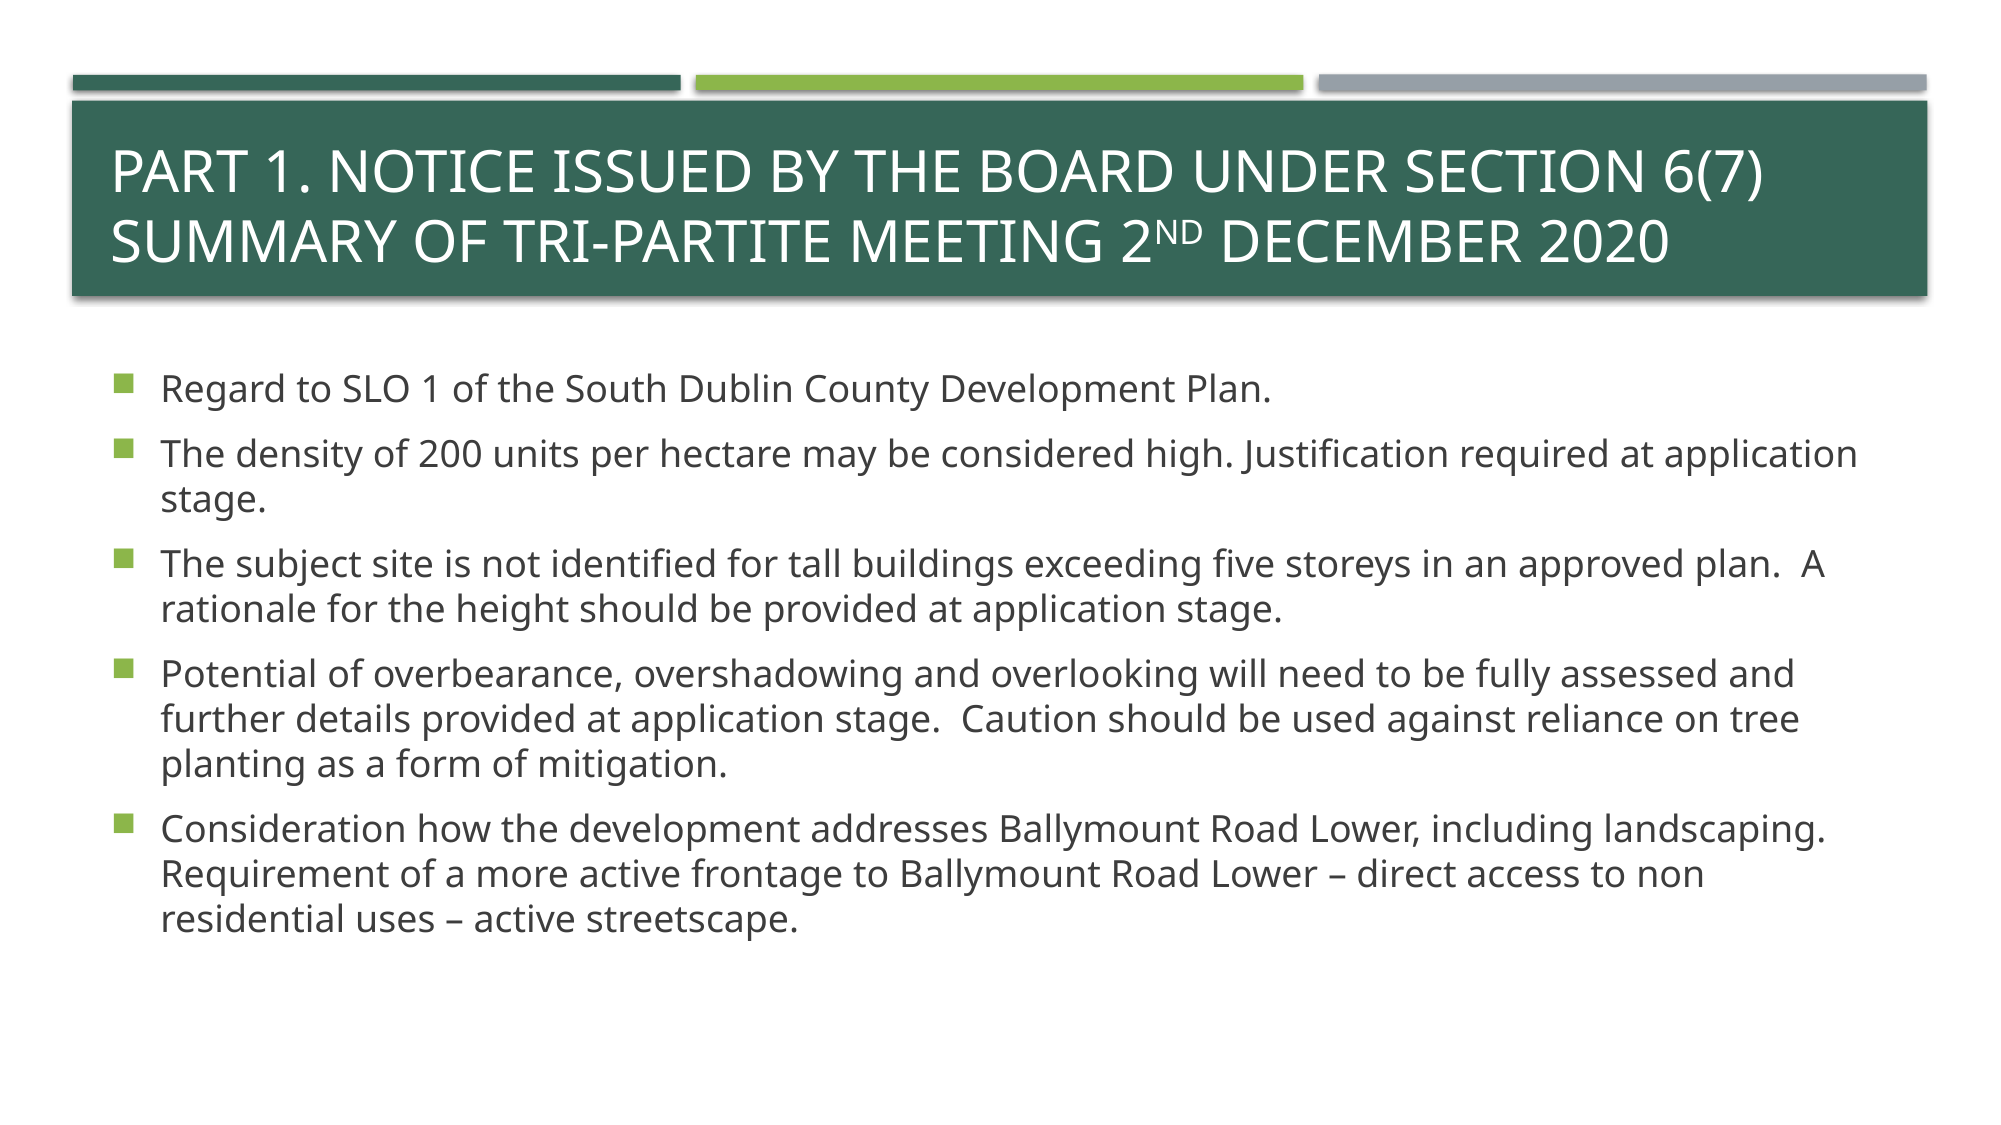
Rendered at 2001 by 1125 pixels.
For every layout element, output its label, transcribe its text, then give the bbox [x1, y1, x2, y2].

title Part 1. Notice issued by the board under section 6(7) summary of tri-partite meeting 2nd December 2020 [95, 115, 1905, 282]
list Regard to SLO 1 of the South Dublin County Development Plan. The density of 200 units per hectare may be considered high. Justification required at application stage. The subject site is not identified for tall buildings exceeding five storeys in an approved plan. A rationale for the height should be provided at application stage. Potential of overbearance, overshadowing and overlooking will need to be fully assessed and further details provided at application stage. Caution should be used against reliance on tree planting as a form of mitigation. Consideration how the development addresses Ballymount Road Lower, including landscaping. Requirement of a more active frontage to Ballymount Road Lower – direct access to non residential uses – active streetscape. [95, 357, 1905, 962]
